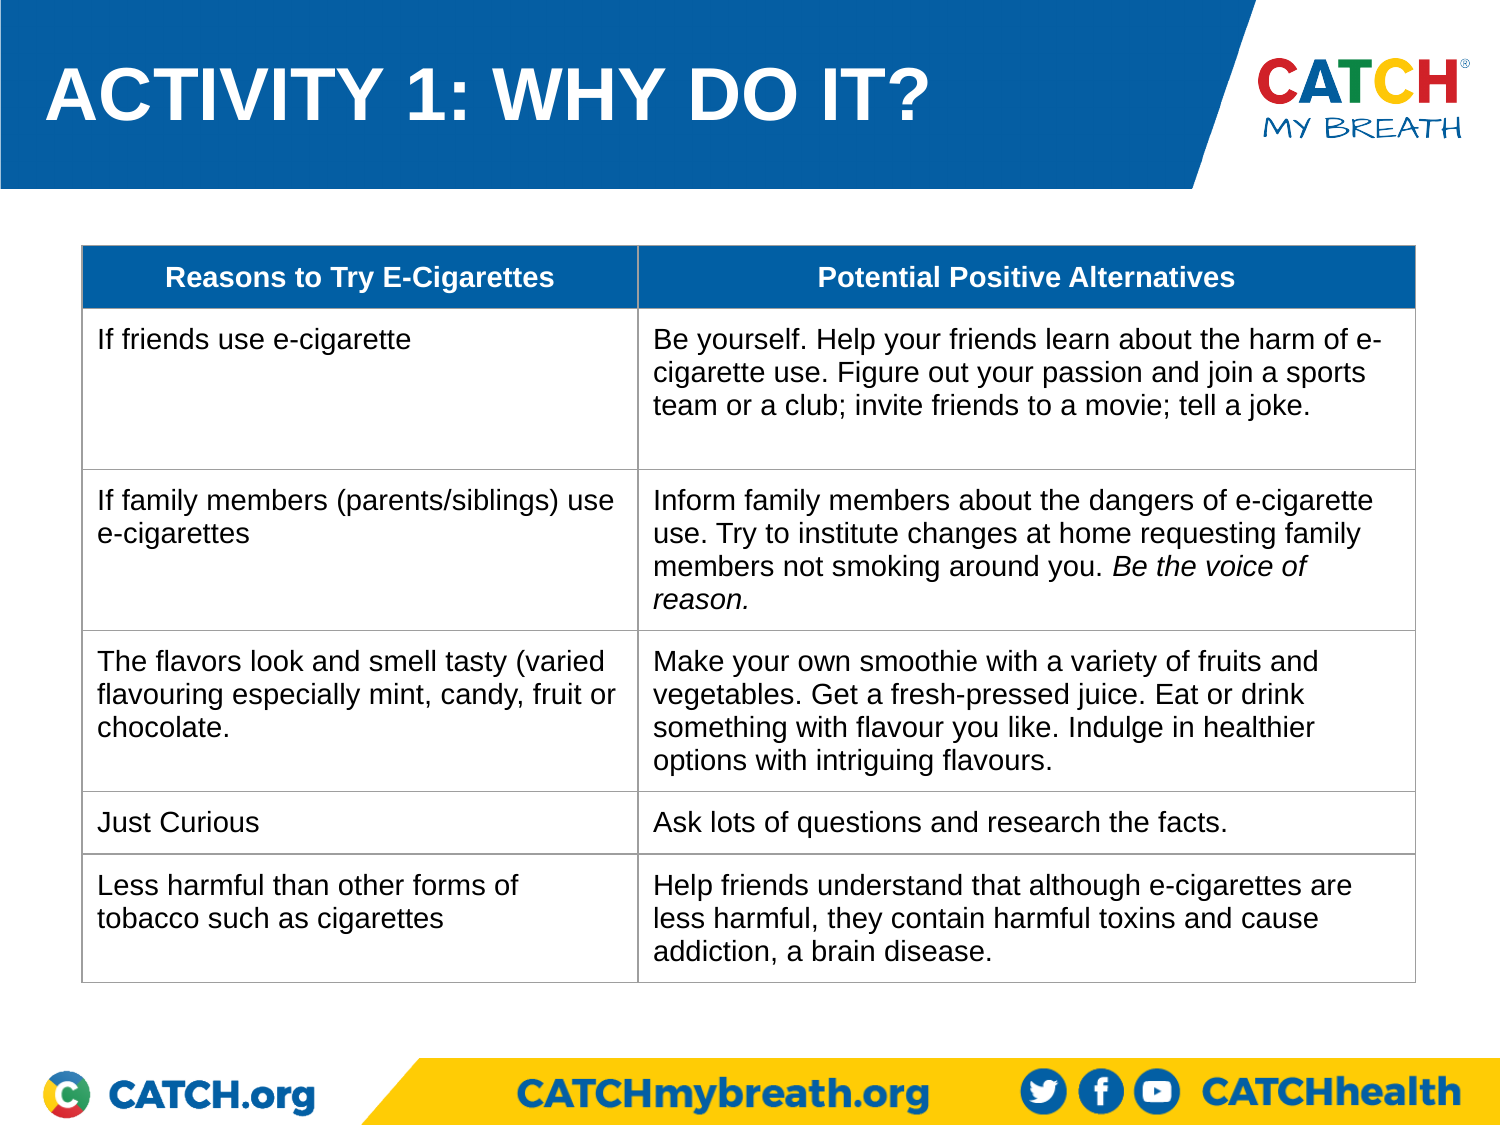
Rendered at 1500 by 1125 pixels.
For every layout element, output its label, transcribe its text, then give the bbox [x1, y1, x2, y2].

table_cell Help friends understand that although e-cigarettes are less harmful, they contain harmful toxins and cause addiction, a brain disease. [639, 855, 1415, 982]
table_cell Inform family members about the dangers of e-cigarette use. Try to institute changes at home requesting family members not smoking around you. Be the voice of reason. [639, 470, 1415, 630]
table_header Potential Positive Alternatives [639, 246, 1415, 308]
picture [1, 0, 1472, 189]
table_cell Be yourself. Help your friends learn about the harm of e-cigarette use. Figure out your passion and join a sports team or a club; invite friends to a movie; tell a joke. [639, 309, 1415, 469]
picture [0, 1058, 1500, 1125]
table_cell Ask lots of questions and research the facts. [639, 792, 1415, 853]
table_cell If family members (parents/siblings) use e-cigarettes [83, 470, 637, 630]
title ACTIVITY 1: WHY DO IT? [29, 19, 1168, 173]
table_cell Make your own smoothie with a variety of fruits and vegetables. Get a fresh-pressed juice. Eat or drink something with flavour you like. Indulge in healthier options with intriguing flavours. [639, 631, 1415, 791]
table_cell Just Curious [83, 792, 637, 853]
table_cell If friends use e-cigarette [83, 309, 637, 469]
table_cell The flavors look and smell tasty (varied flavouring especially mint, candy, fruit or chocolate. [83, 631, 637, 791]
table_cell Less harmful than other forms of tobacco such as cigarettes [83, 855, 637, 982]
table_header Reasons to Try E-Cigarettes [83, 246, 637, 308]
